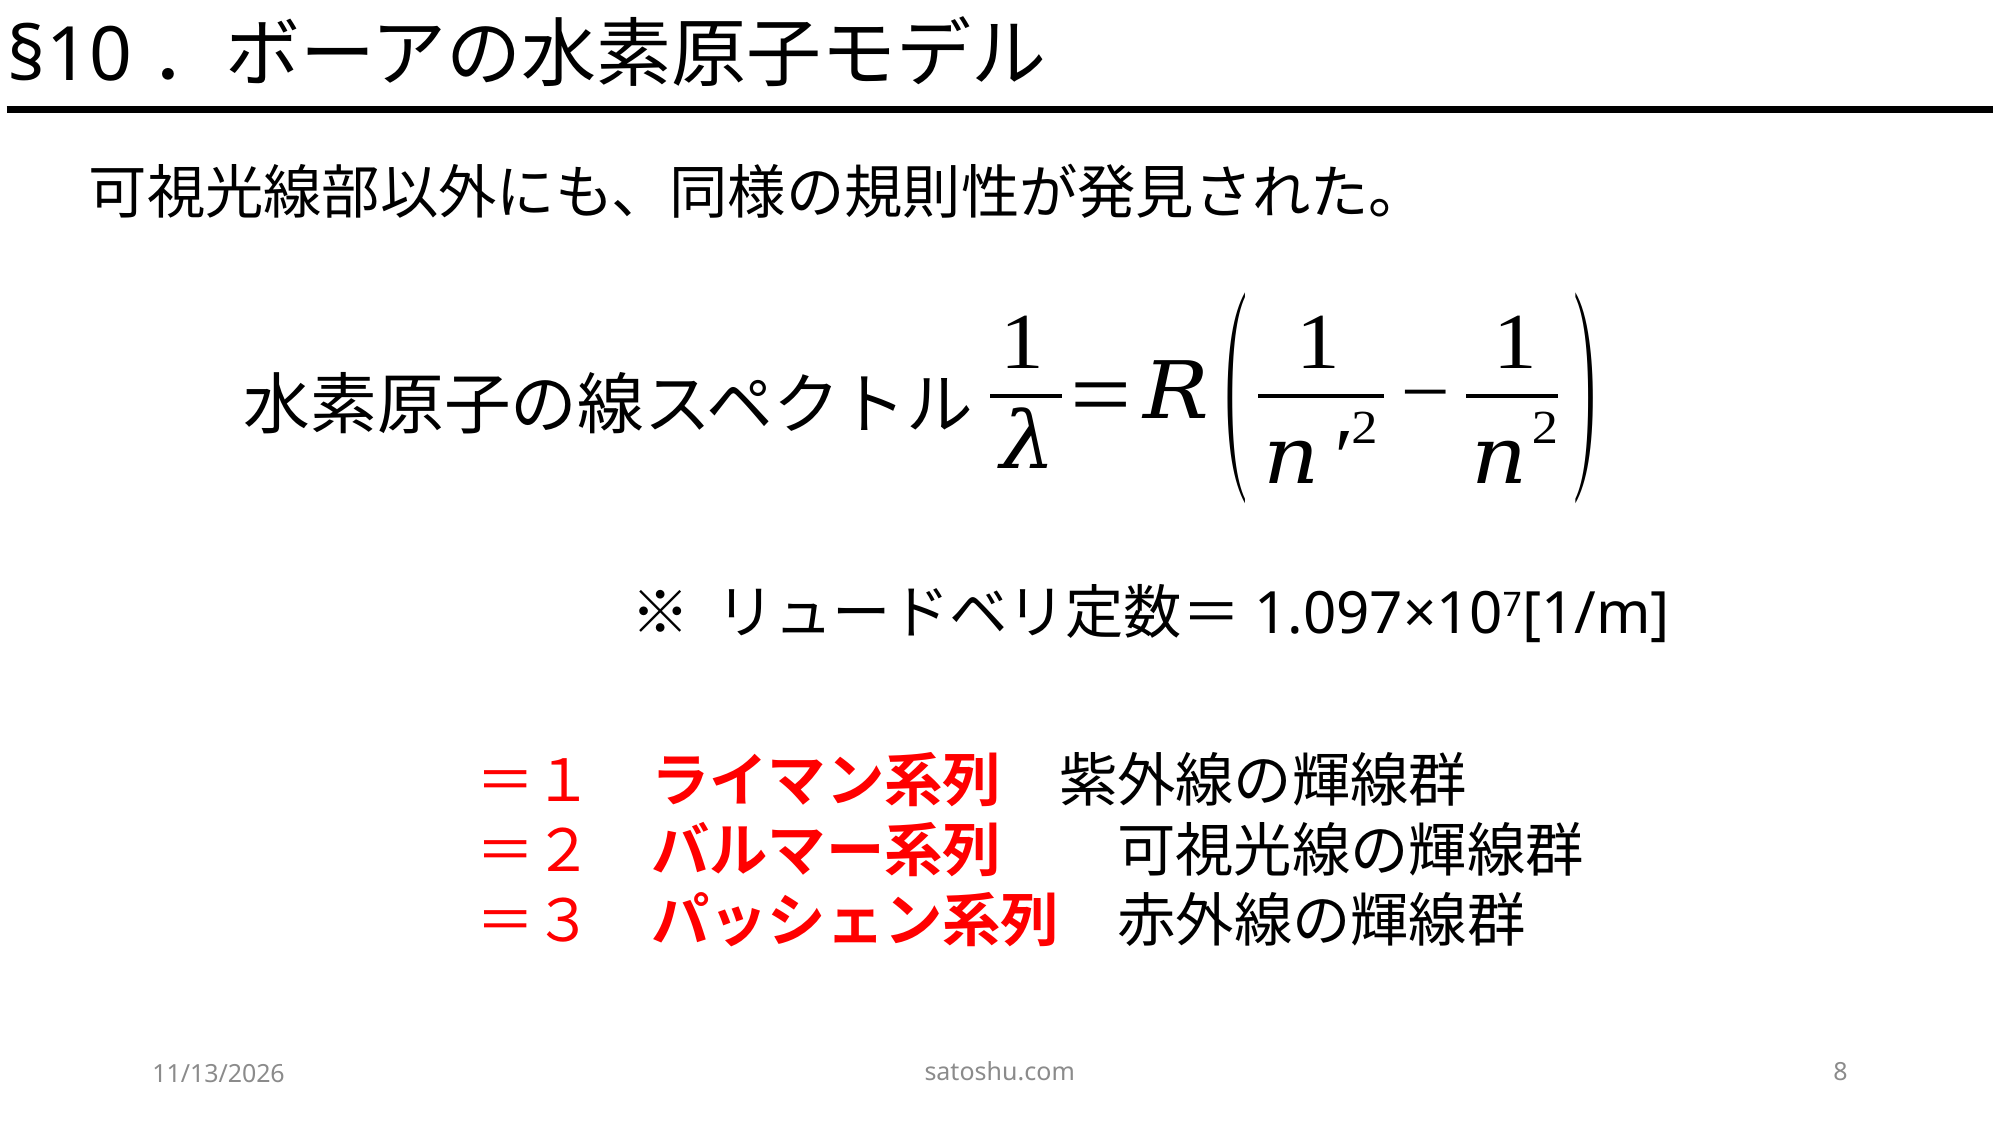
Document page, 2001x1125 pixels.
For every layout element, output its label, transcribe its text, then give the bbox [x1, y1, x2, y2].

slide_number 8 [1412, 1042, 1863, 1103]
text_box 水素原子の線スペクトル [229, 354, 1024, 449]
text_box 可視光線部以外にも、同様の規則性が発見された。 [74, 147, 1891, 233]
text_box §10．ボーアの水素原子モデル [0, 0, 2000, 110]
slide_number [137, 1044, 588, 1105]
footer satoshu.com [662, 1042, 1338, 1103]
